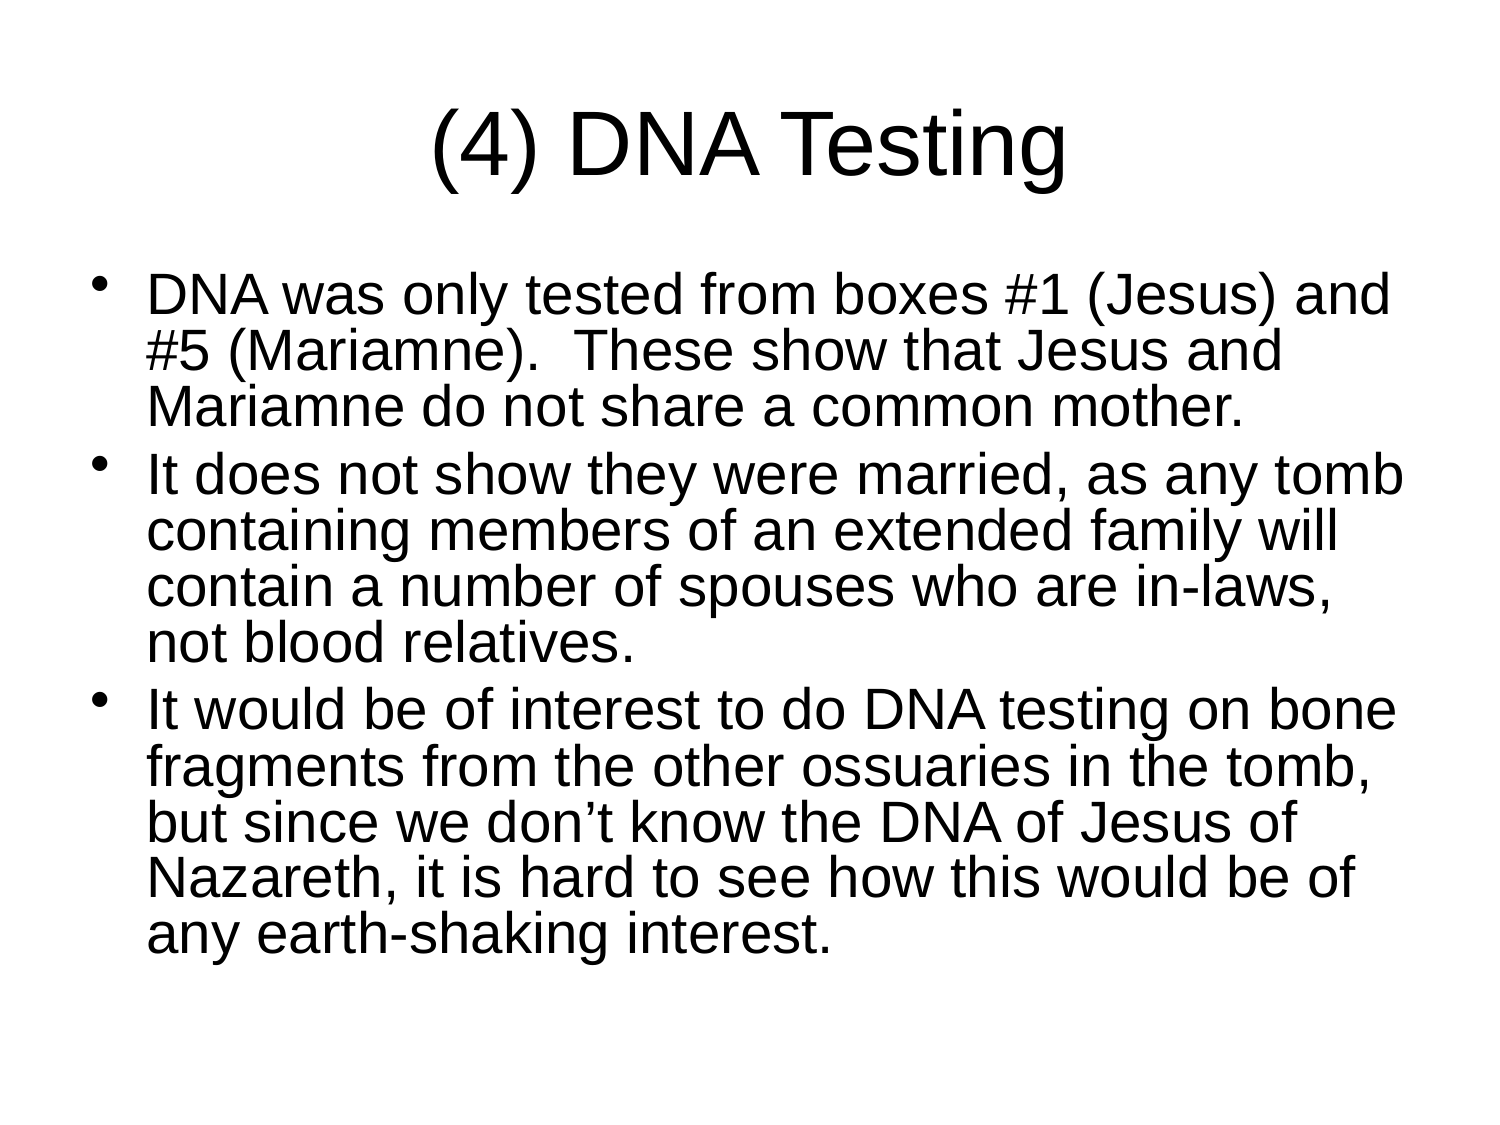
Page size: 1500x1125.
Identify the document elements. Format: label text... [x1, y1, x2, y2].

title (4) DNA Testing [75, 45, 1425, 233]
list DNA was only tested from boxes #1 (Jesus) and #5 (Mariamne). These show that Jesus and Mariamne do not share a common mother. It does not show they were married, as any tomb containing members of an extended family will contain a number of spouses who are in-laws, not blood relatives. It would be of interest to do DNA testing on bone fragments from the other ossuaries in the tomb, but since we don’t know the DNA of Jesus of Nazareth, it is hard to see how this would be of any earth-shaking interest. [75, 262, 1425, 1005]
